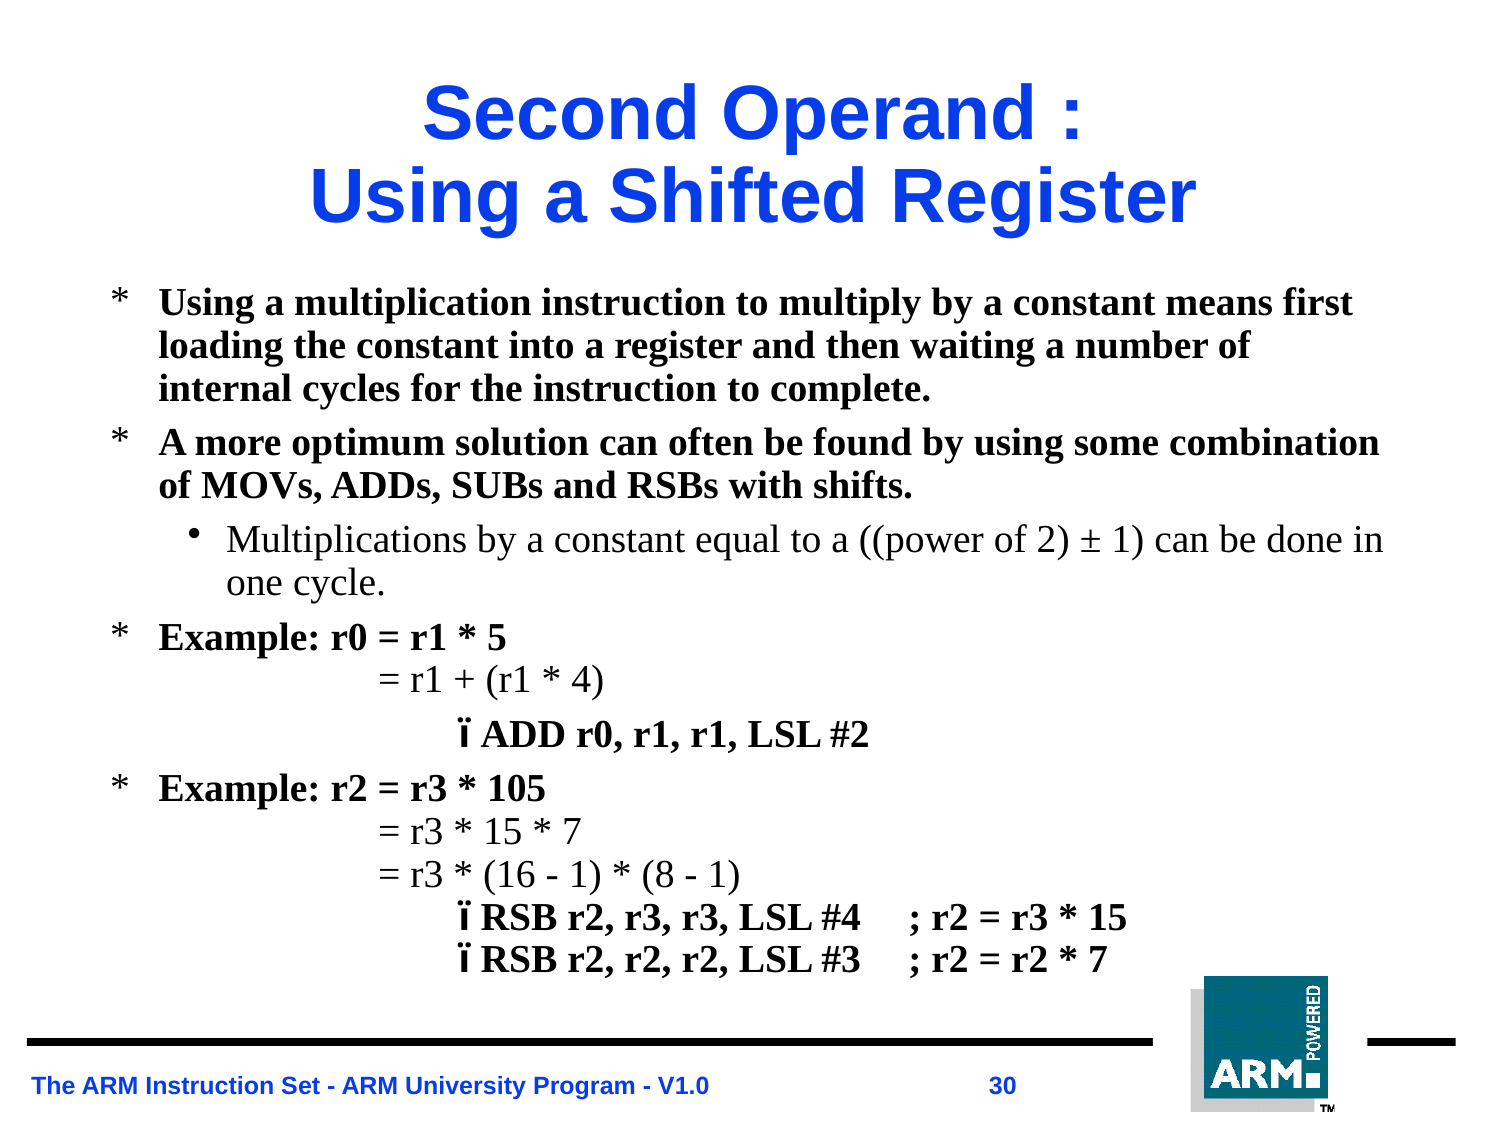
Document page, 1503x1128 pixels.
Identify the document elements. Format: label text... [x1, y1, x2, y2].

title Second Operand : Using a Shifted Register [159, 59, 1350, 254]
text_box [113, 1025, 426, 1101]
text_box [513, 1025, 989, 1101]
list Using a multiplication instruction to multiply by a constant means first loading the constant into a register and then waiting a number of internal cycles for the instruction to complete. A more optimum solution can often be found by using some combination of MOVs, ADDs, SUBs and RSBs with shifts. Multiplications by a constant equal to a ((power of 2) ± 1) can be done in one cycle. Example: r0 = r1 * 5 Example: r0 = r1 + (r1 * 4) ï ADD r0, r1, r1, LSL #2 Example: r2 = r3 * 105 Example: r2 = r3 * 15 * 7 Example: r2 = r3 * (16 - 1) * (8 - 1) ï RSB r2, r3, r3, LSL #4 ; r2 = r3 * 15 ï RSB r2, r2, r2, LSL #3 ; r2 = r2 * 7 [94, 273, 1411, 1006]
